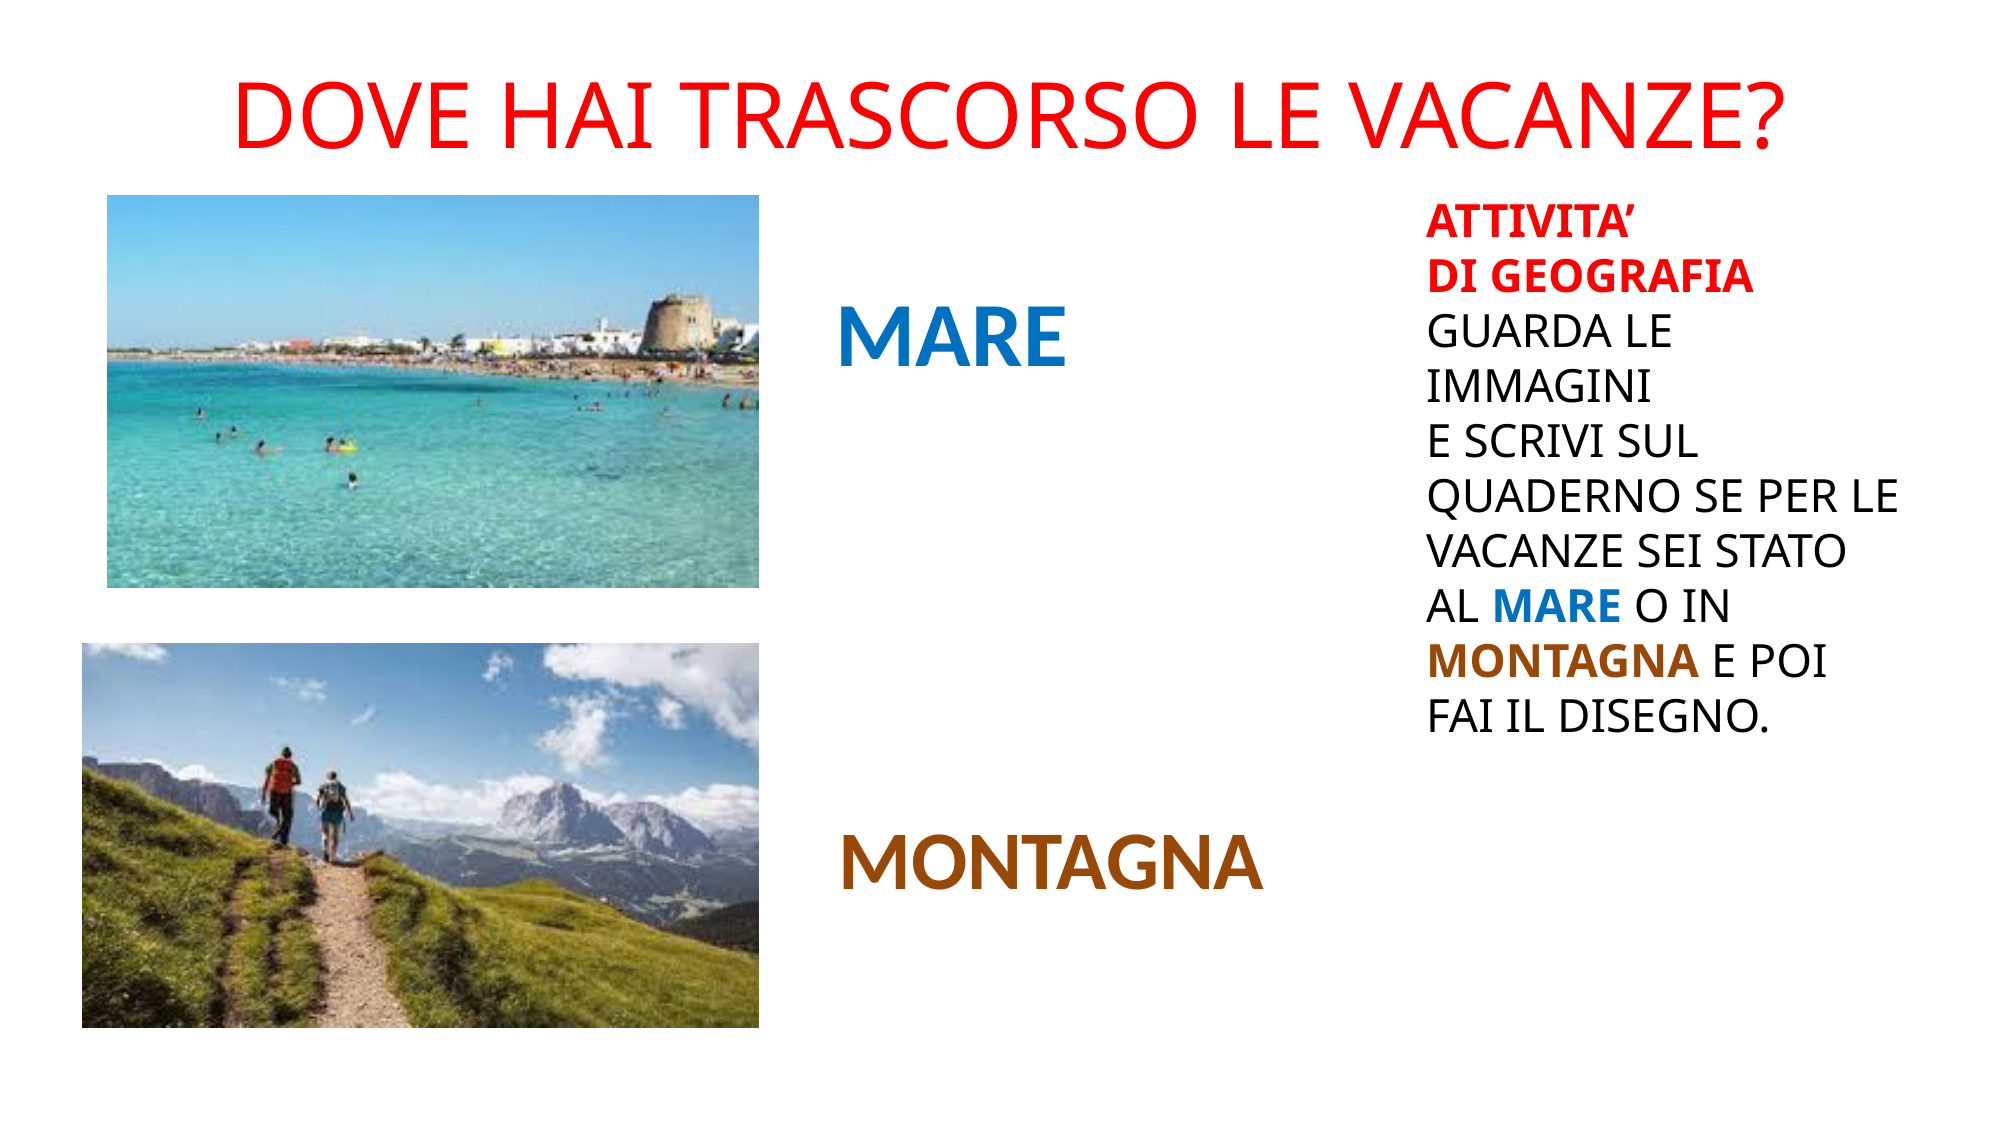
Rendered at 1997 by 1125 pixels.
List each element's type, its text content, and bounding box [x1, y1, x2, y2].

picture [82, 643, 759, 1028]
text_box ATTIVITA’ DI GEOGRAFIA GUARDA LE IMMAGINI E SCRIVI SUL QUADERNO SE PER LE VACANZE SEI STATO AL MARE O IN MONTAGNA E POI FAI IL DISEGNO. [1411, 184, 1918, 804]
picture [107, 195, 759, 588]
title DOVE HAI TRASCORSO LE VACANZE? [185, 24, 1833, 200]
text_box MONTAGNA [823, 798, 1280, 914]
text_box MARE [820, 267, 1093, 392]
